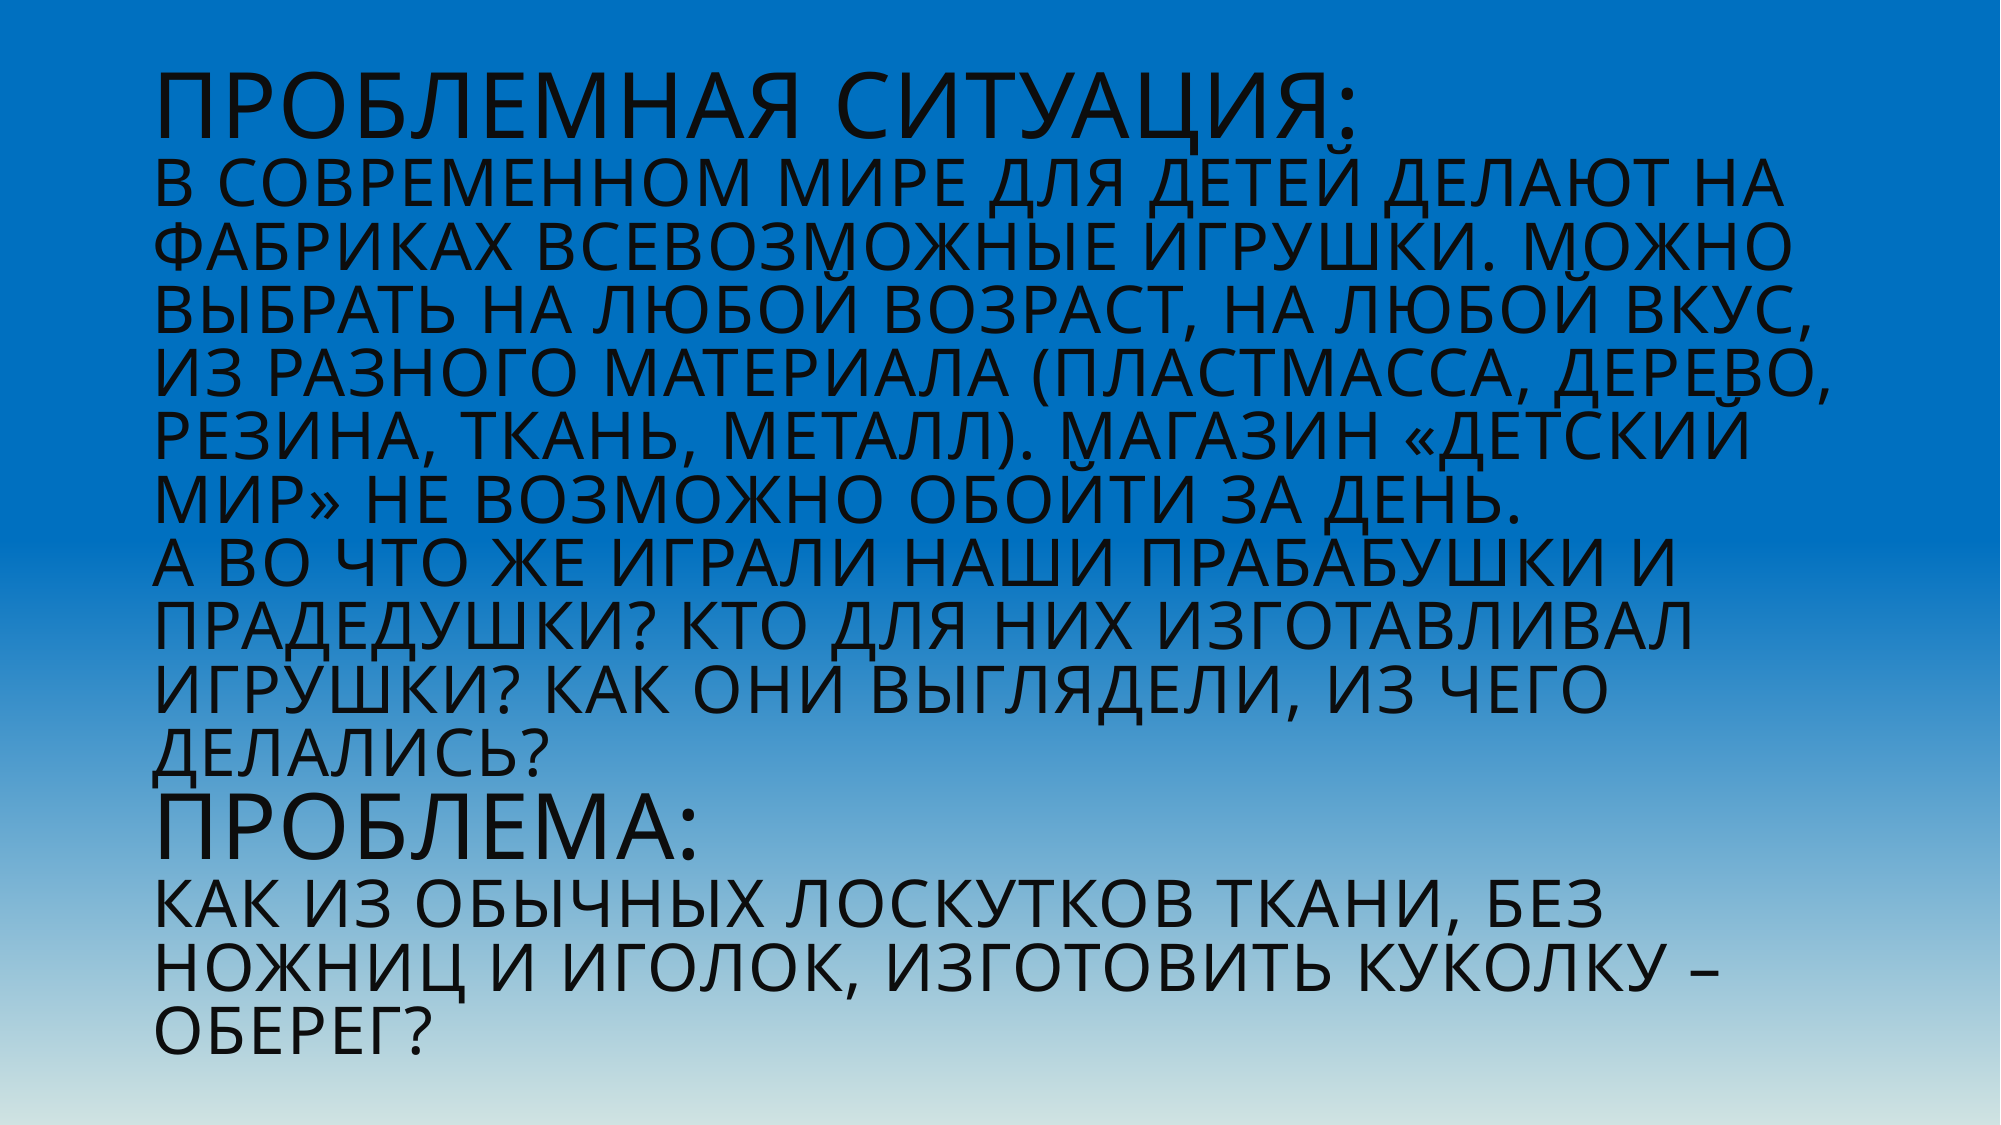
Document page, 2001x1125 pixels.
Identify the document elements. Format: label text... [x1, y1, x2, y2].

title Проблемная ситуация: В современном мире для детей делают на фабриках всевозможные игрушки. Можно выбрать на любой возраст, на любой вкус, из разного материала (пластмасса, дерево, резина, ткань, металл). Магазин «Детский мир» не возможно обойти за день. А во что же играли наши прабабушки и прадедушки? Кто для них изготавливал игрушки? Как они выглядели, из чего делались? Проблема: Как из обычных лоскутков ткани, без ножниц и иголок, изготовить куколку – оберег? [137, 59, 1863, 1076]
